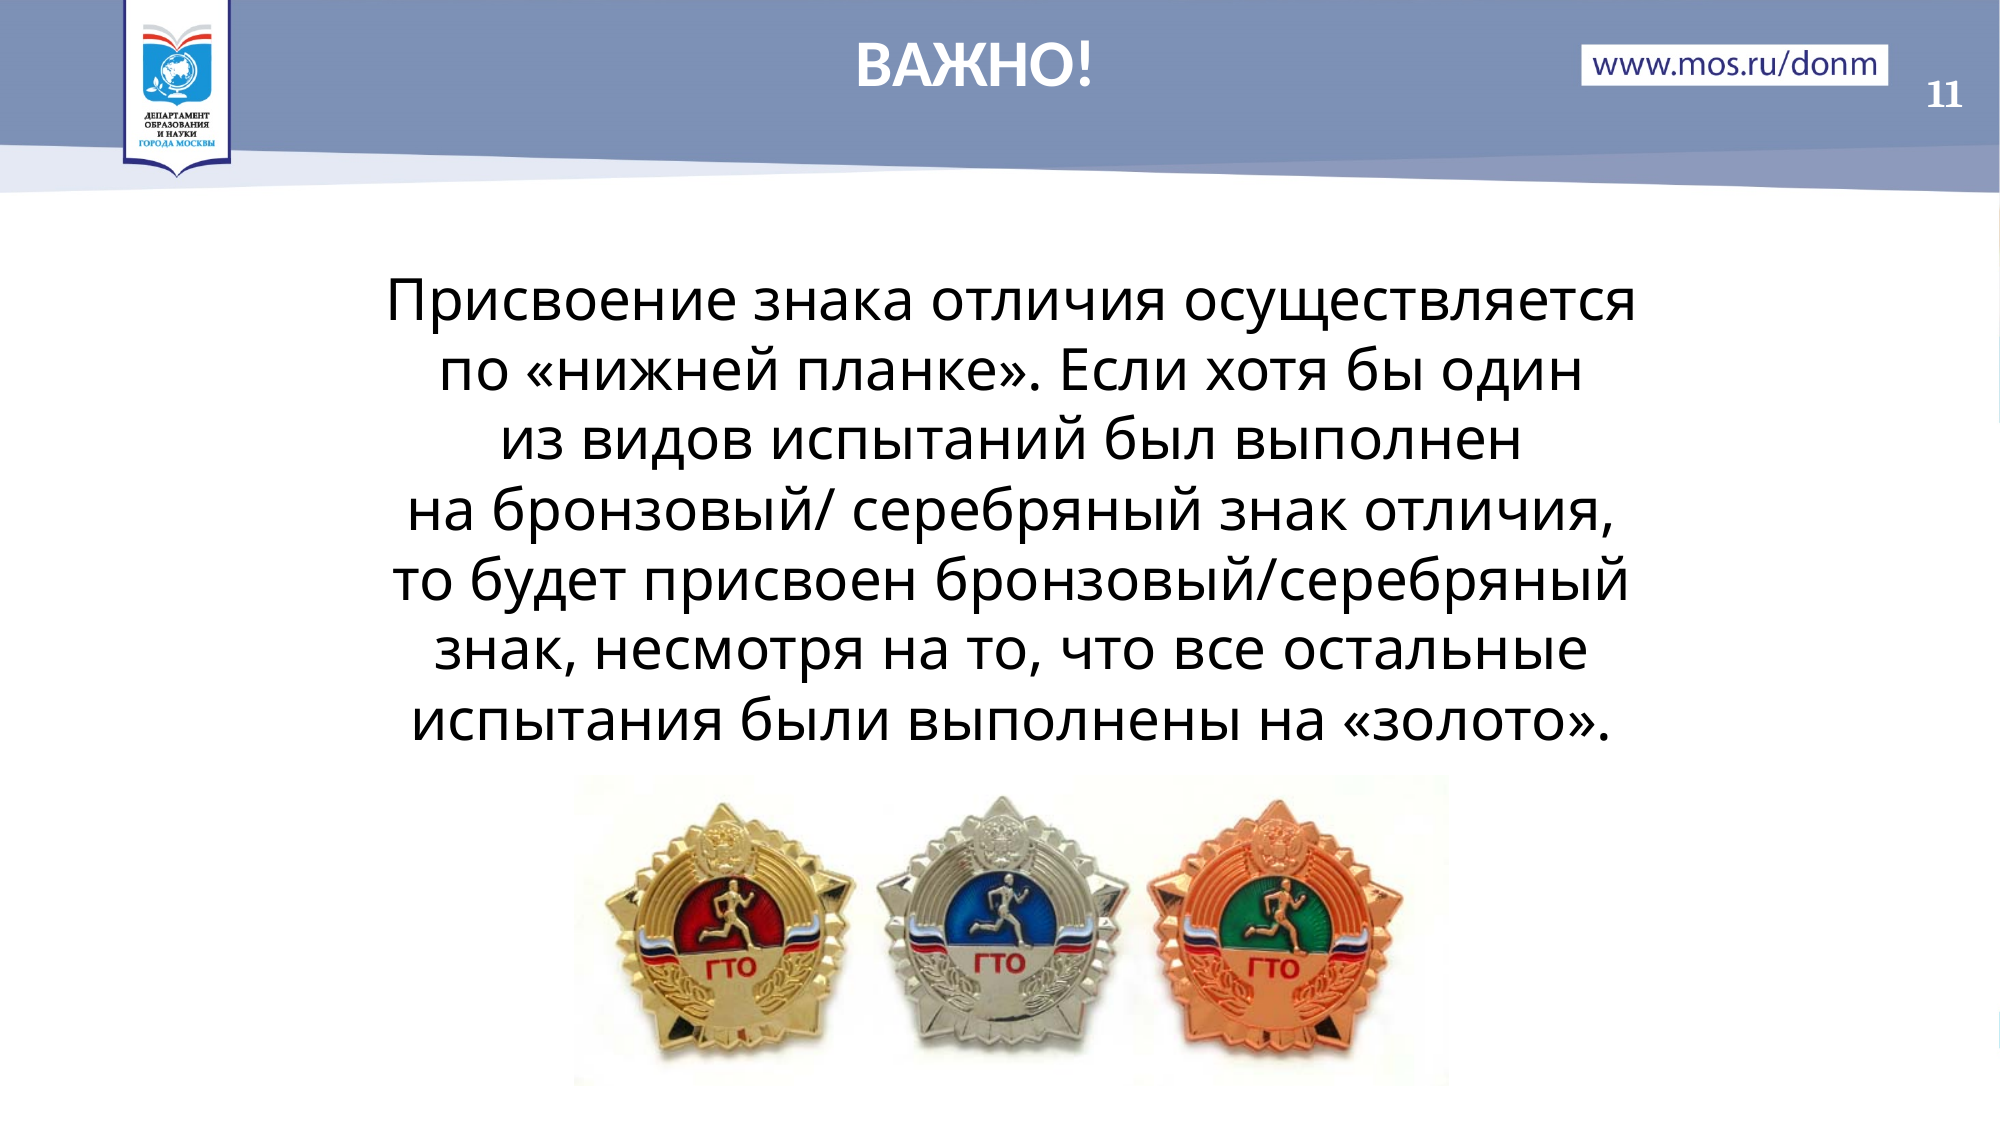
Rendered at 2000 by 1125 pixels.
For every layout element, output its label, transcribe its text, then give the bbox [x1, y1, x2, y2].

text_box Присвоение знака отличия осуществляется по «нижней планке». Если хотя бы один из видов испытаний был выполнен на бронзовый/ серебряный знак отличия, то будет присвоен бронзовый/серебряный знак, несмотря на то, что все остальные испытания были выполнены на «золото». [338, 184, 1685, 759]
picture [0, 0, 2000, 1125]
slide_number 11 [1890, 61, 2000, 122]
text_box ВАЖНО! [125, 19, 1827, 222]
